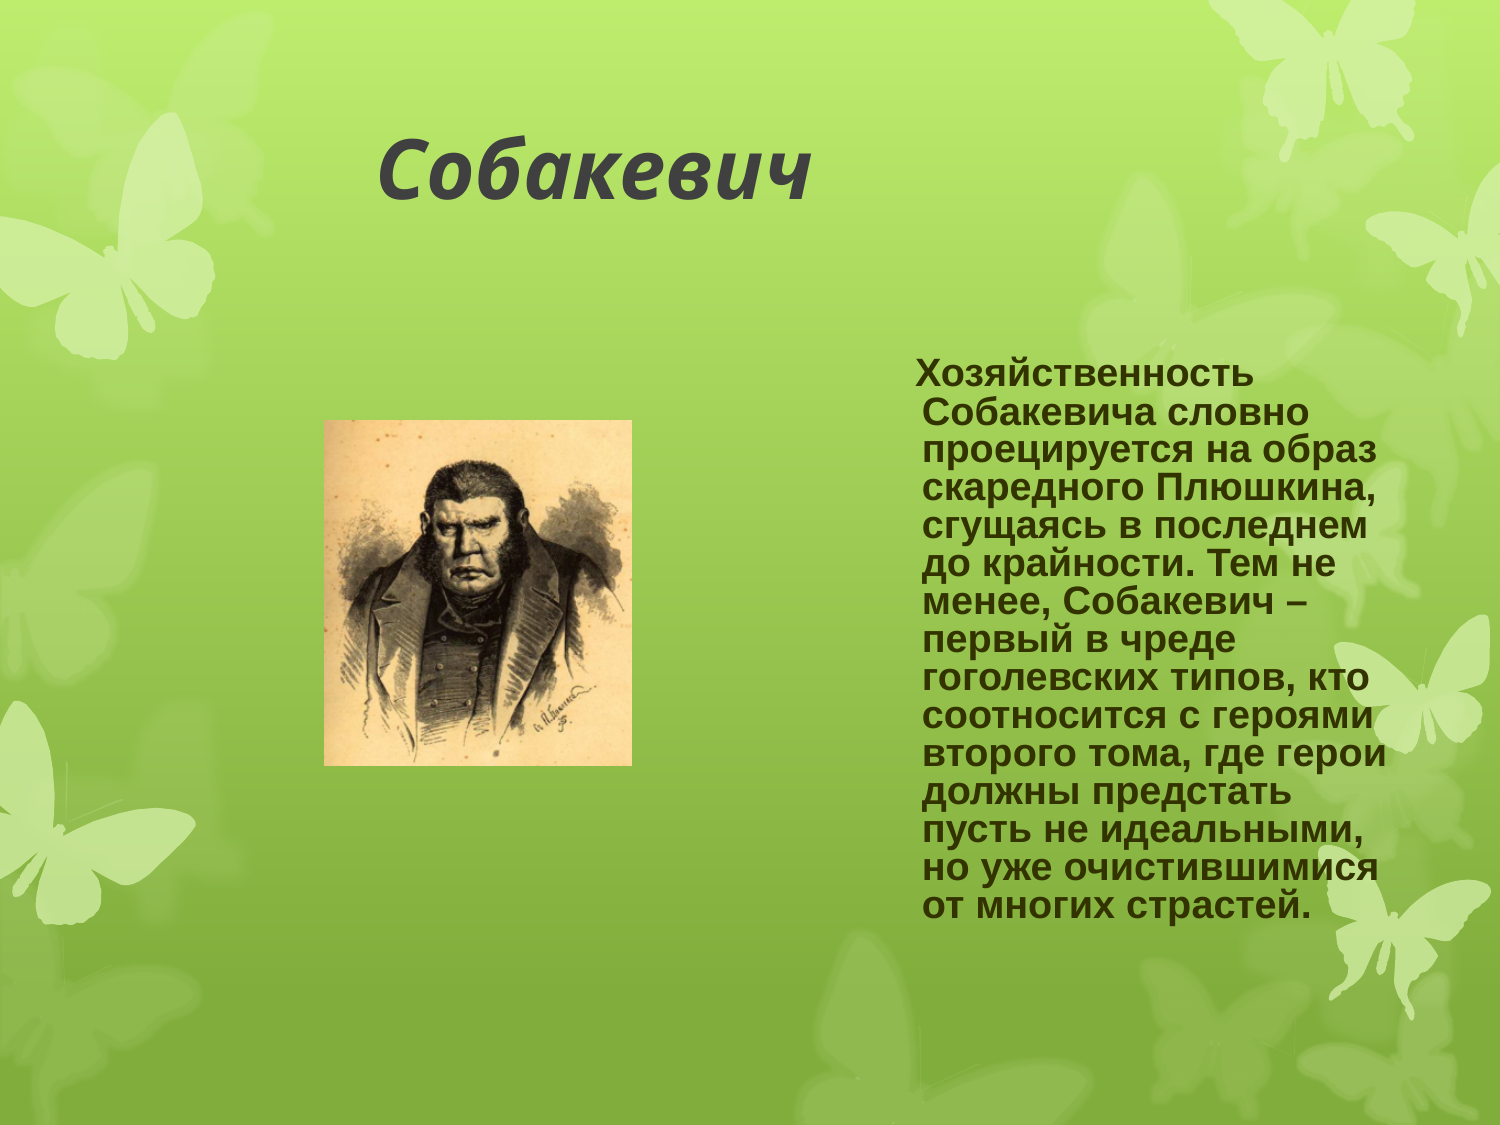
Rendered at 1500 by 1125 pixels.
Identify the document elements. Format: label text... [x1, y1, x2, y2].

list Хозяйственность Собакевича словно проецируется на образ скаредного Плюшкина, сгущаясь в последнем до крайности. Тем не менее, Собакевич – первый в чреде гоголевских типов, кто соотносится с героями второго тома, где герои должны предстать пусть не идеальными, но уже очистившимися от многих страстей. [856, 302, 1426, 1046]
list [324, 420, 632, 767]
title Собакевич [360, 90, 957, 242]
